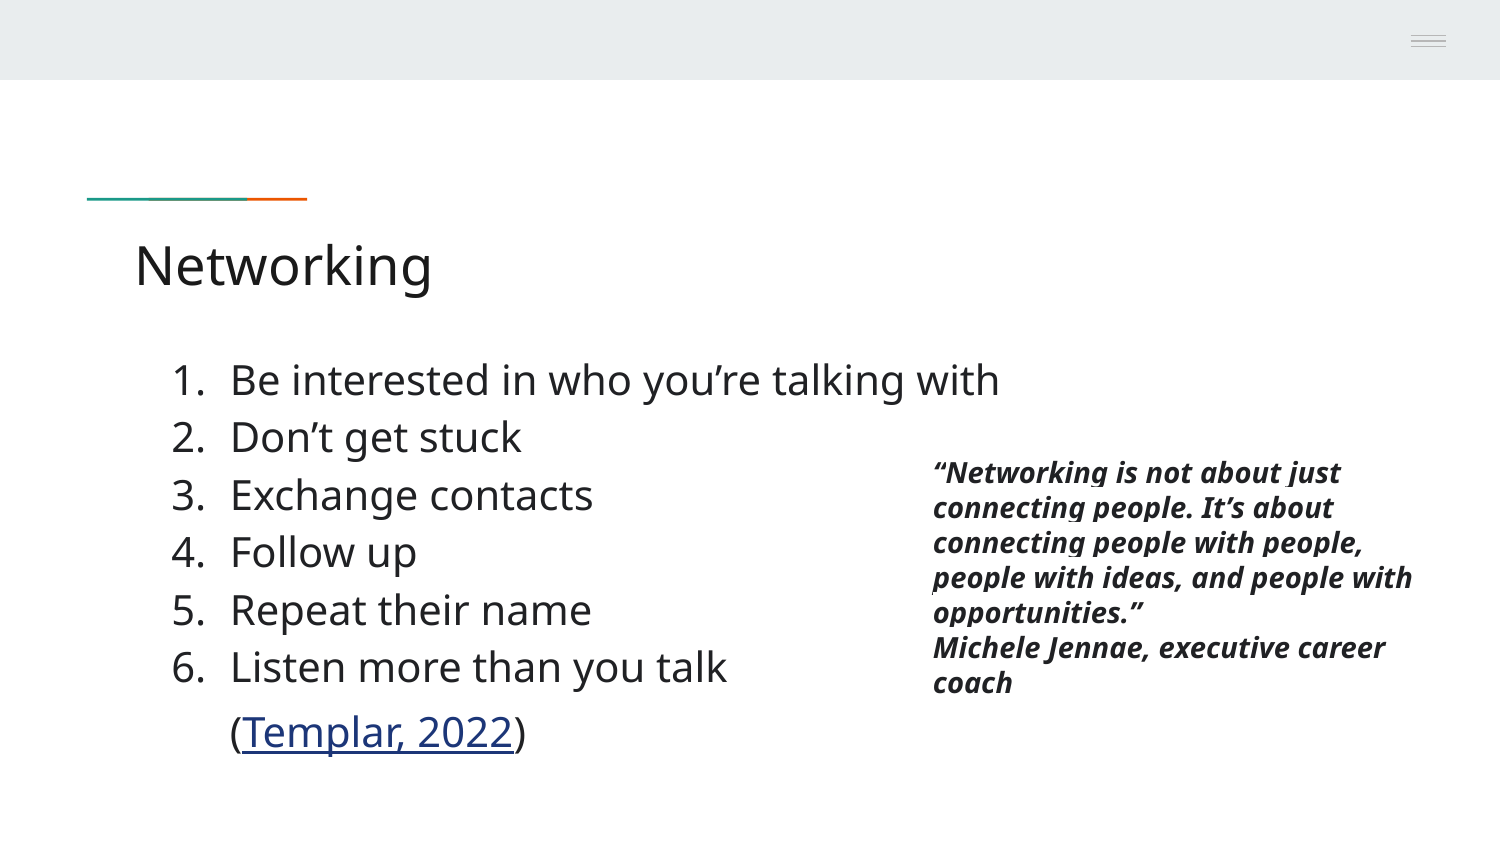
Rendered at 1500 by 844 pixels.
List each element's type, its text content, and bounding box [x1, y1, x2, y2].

text_box “Networking is not about just connecting people. It’s about connecting people with people, people with ideas, and people with opportunities.” Michele Jennae, executive career coach [917, 439, 1452, 715]
title Networking [119, 216, 1298, 386]
text_box Be interested in who you’re talking with Don’t get stuck Exchange contacts Follow up Repeat their name Listen more than you talk (Templar, 2022) [139, 331, 1318, 778]
